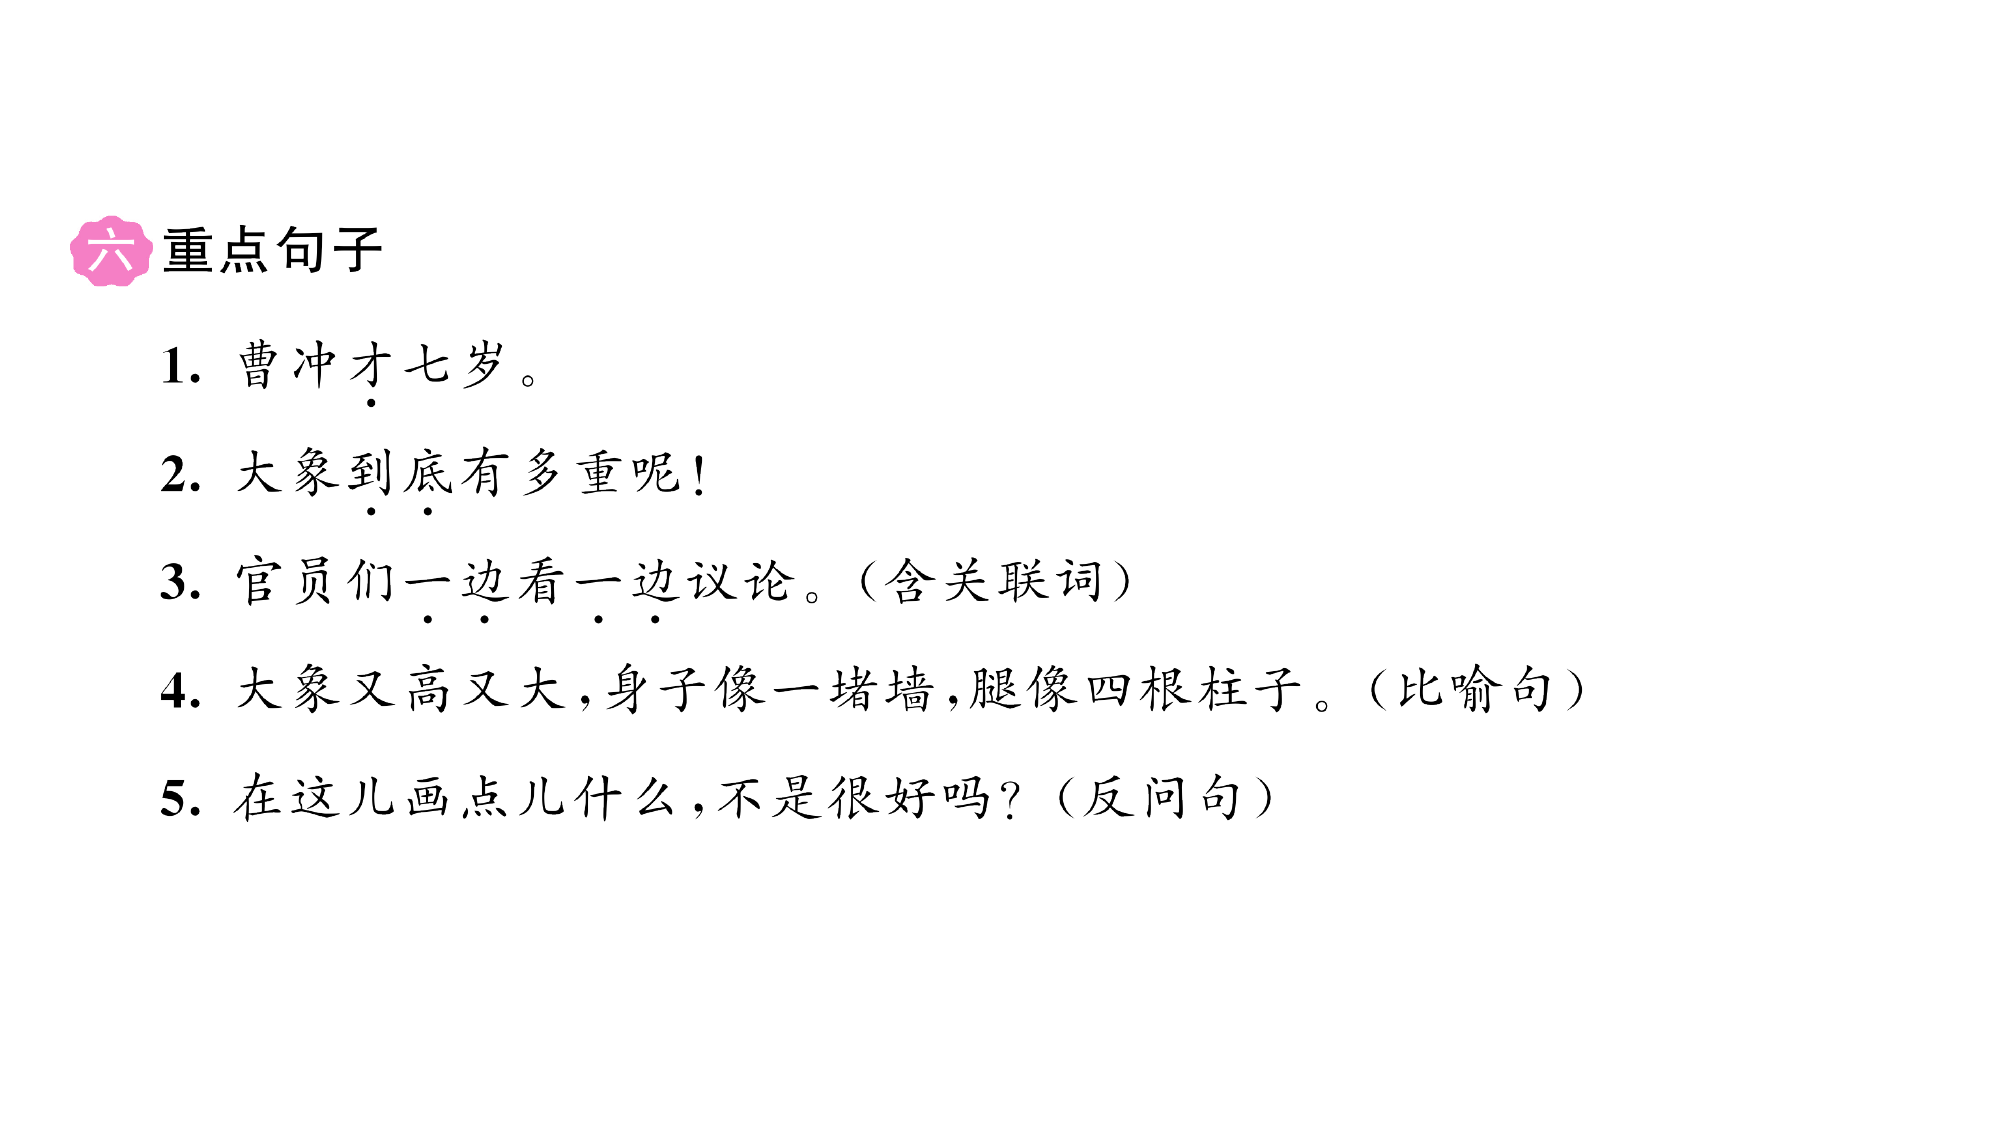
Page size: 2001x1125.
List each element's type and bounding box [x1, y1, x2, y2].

picture [66, 196, 1957, 836]
